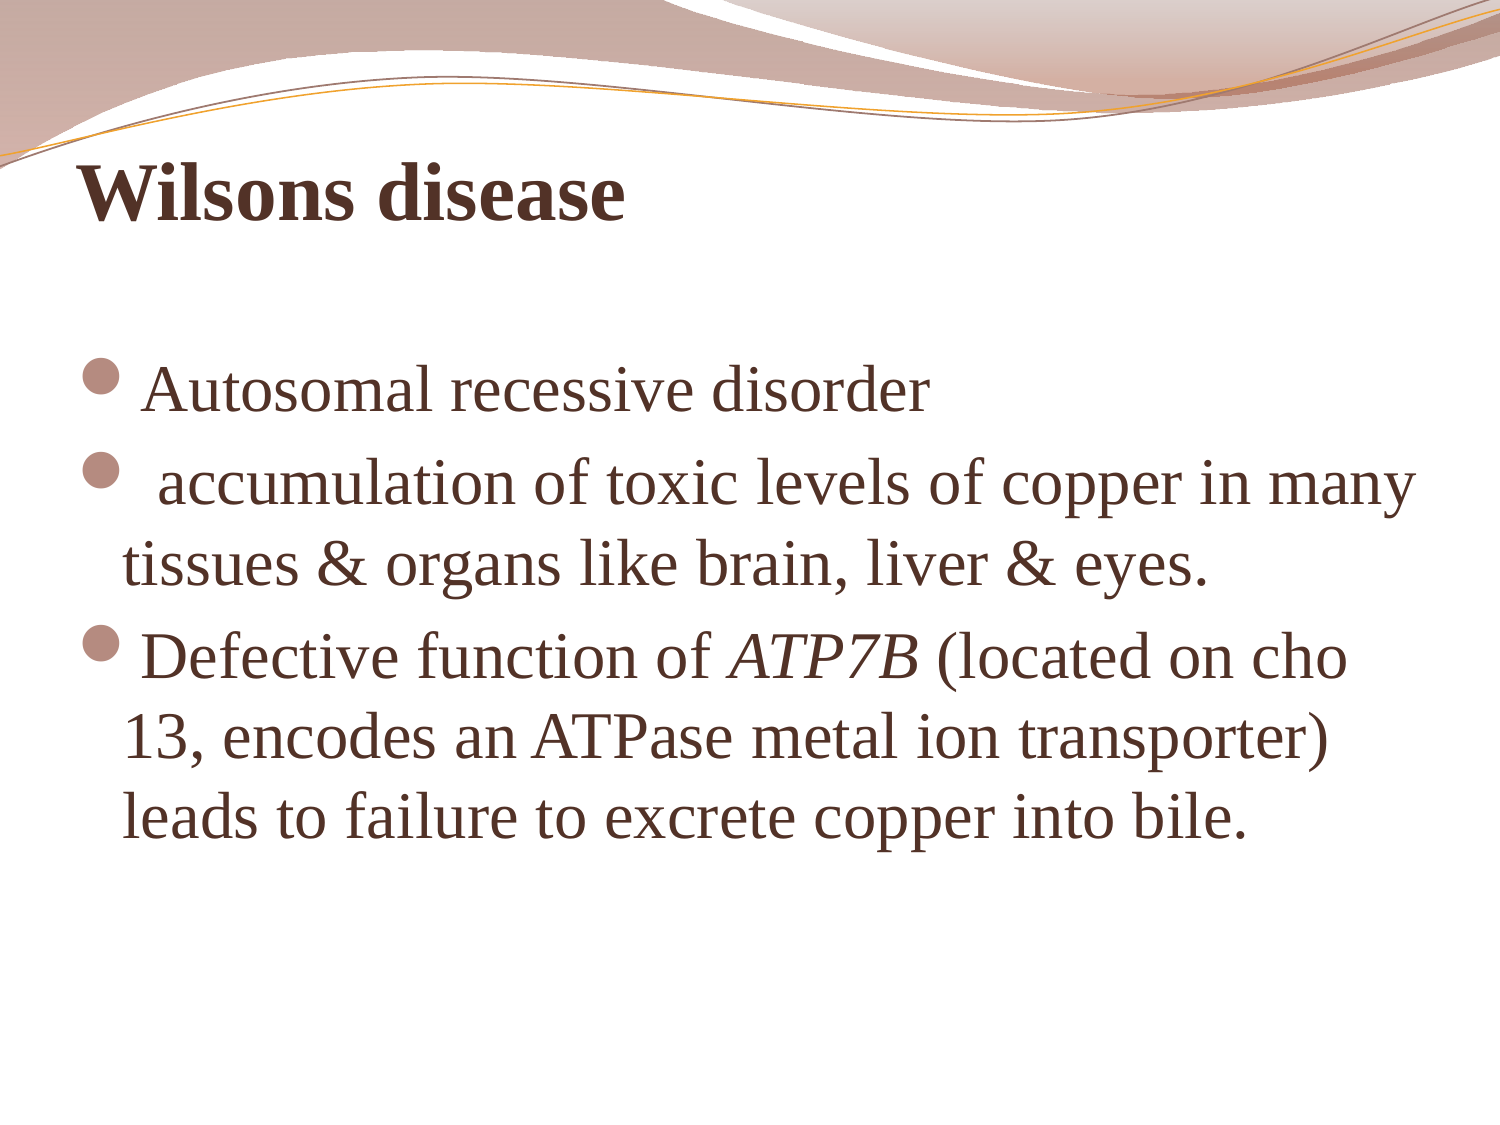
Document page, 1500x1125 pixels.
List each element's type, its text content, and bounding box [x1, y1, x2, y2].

list Autosomal recessive disorder accumulation of toxic levels of copper in many tissues & organs like brain, liver & eyes. Defective function of ATP7B (located on cho 13, encodes an ATPase metal ion transporter) leads to failure to excrete copper into bile. [62, 337, 1438, 1125]
title Wilsons disease [75, 115, 1425, 238]
